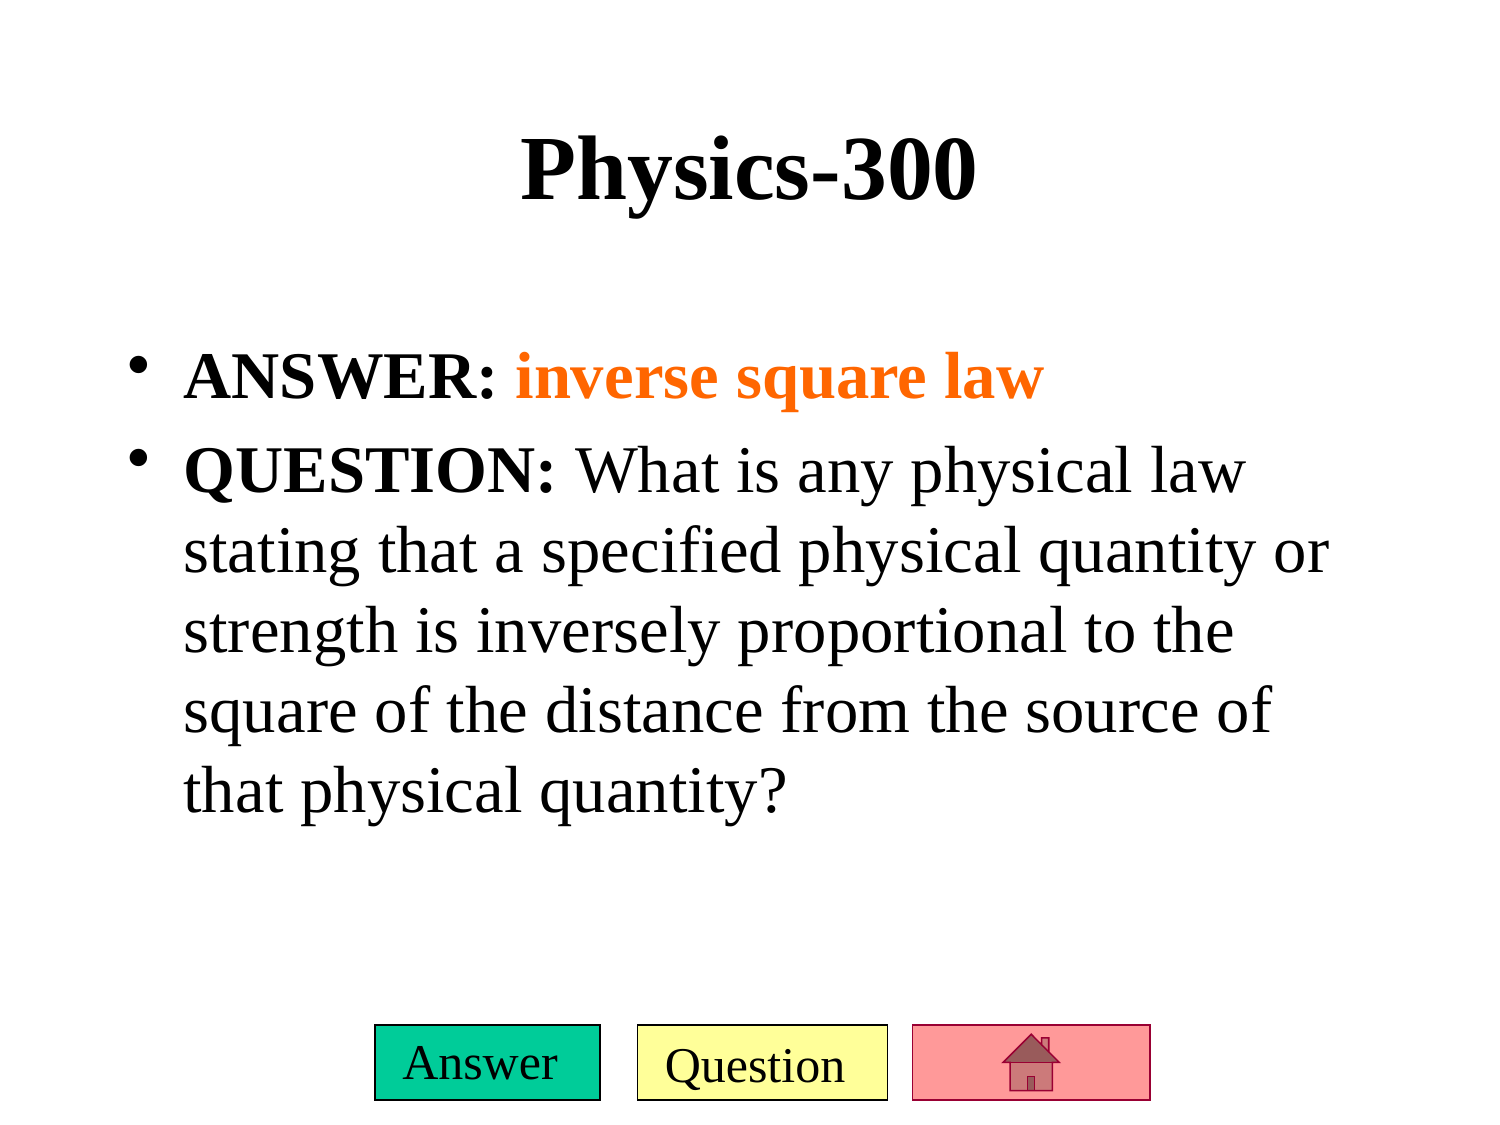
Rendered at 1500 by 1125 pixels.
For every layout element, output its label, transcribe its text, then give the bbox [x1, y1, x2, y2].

title Physics-300 [112, 99, 1388, 288]
list ANSWER: inverse square law QUESTION: What is any physical law stating that a specified physical quantity or strength is inversely proportional to the square of the distance from the source of that physical quantity? [112, 324, 1388, 1000]
